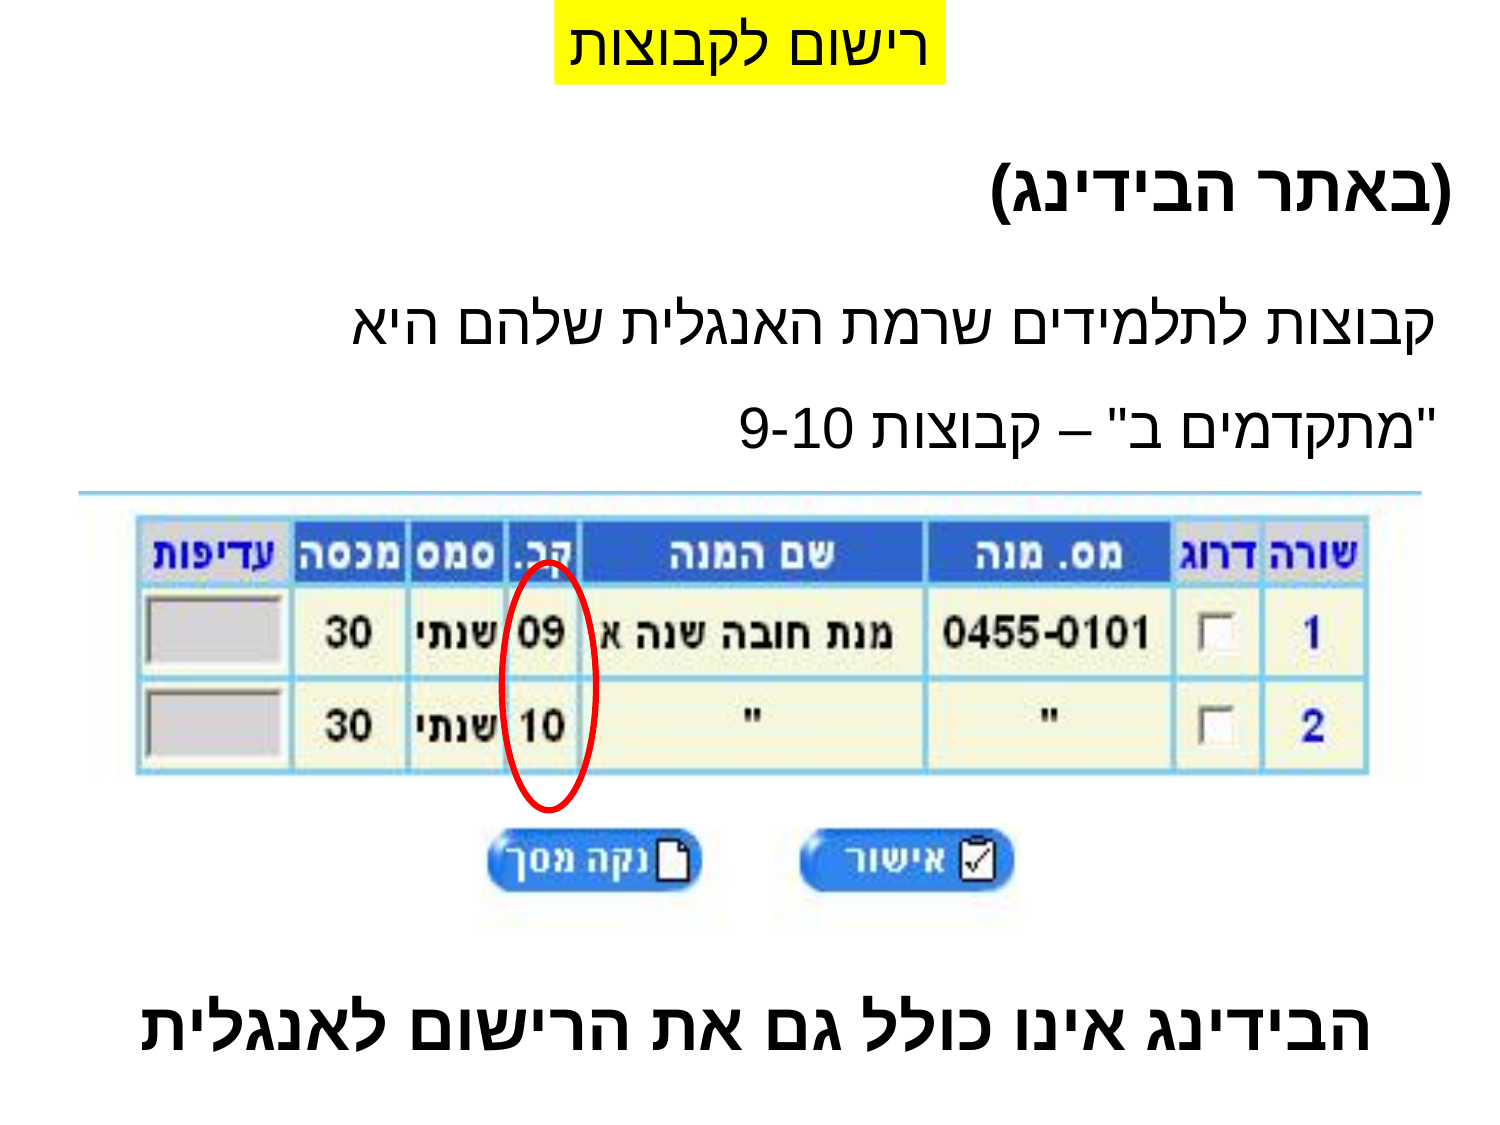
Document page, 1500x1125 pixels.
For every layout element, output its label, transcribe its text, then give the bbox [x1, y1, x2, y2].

picture [78, 491, 1422, 929]
text_box הבידינג אינו כולל גם את הרישום לאנגלית [62, 976, 1453, 1071]
text_box (באתר הבידינג) [79, 137, 1470, 232]
text_box קבוצות לתלמידים שרמת האנגלית שלהם היא "מתקדמים ב" – קבוצות 9-10 [159, 243, 1453, 469]
text_box רישום לקבוצות [554, 0, 946, 85]
